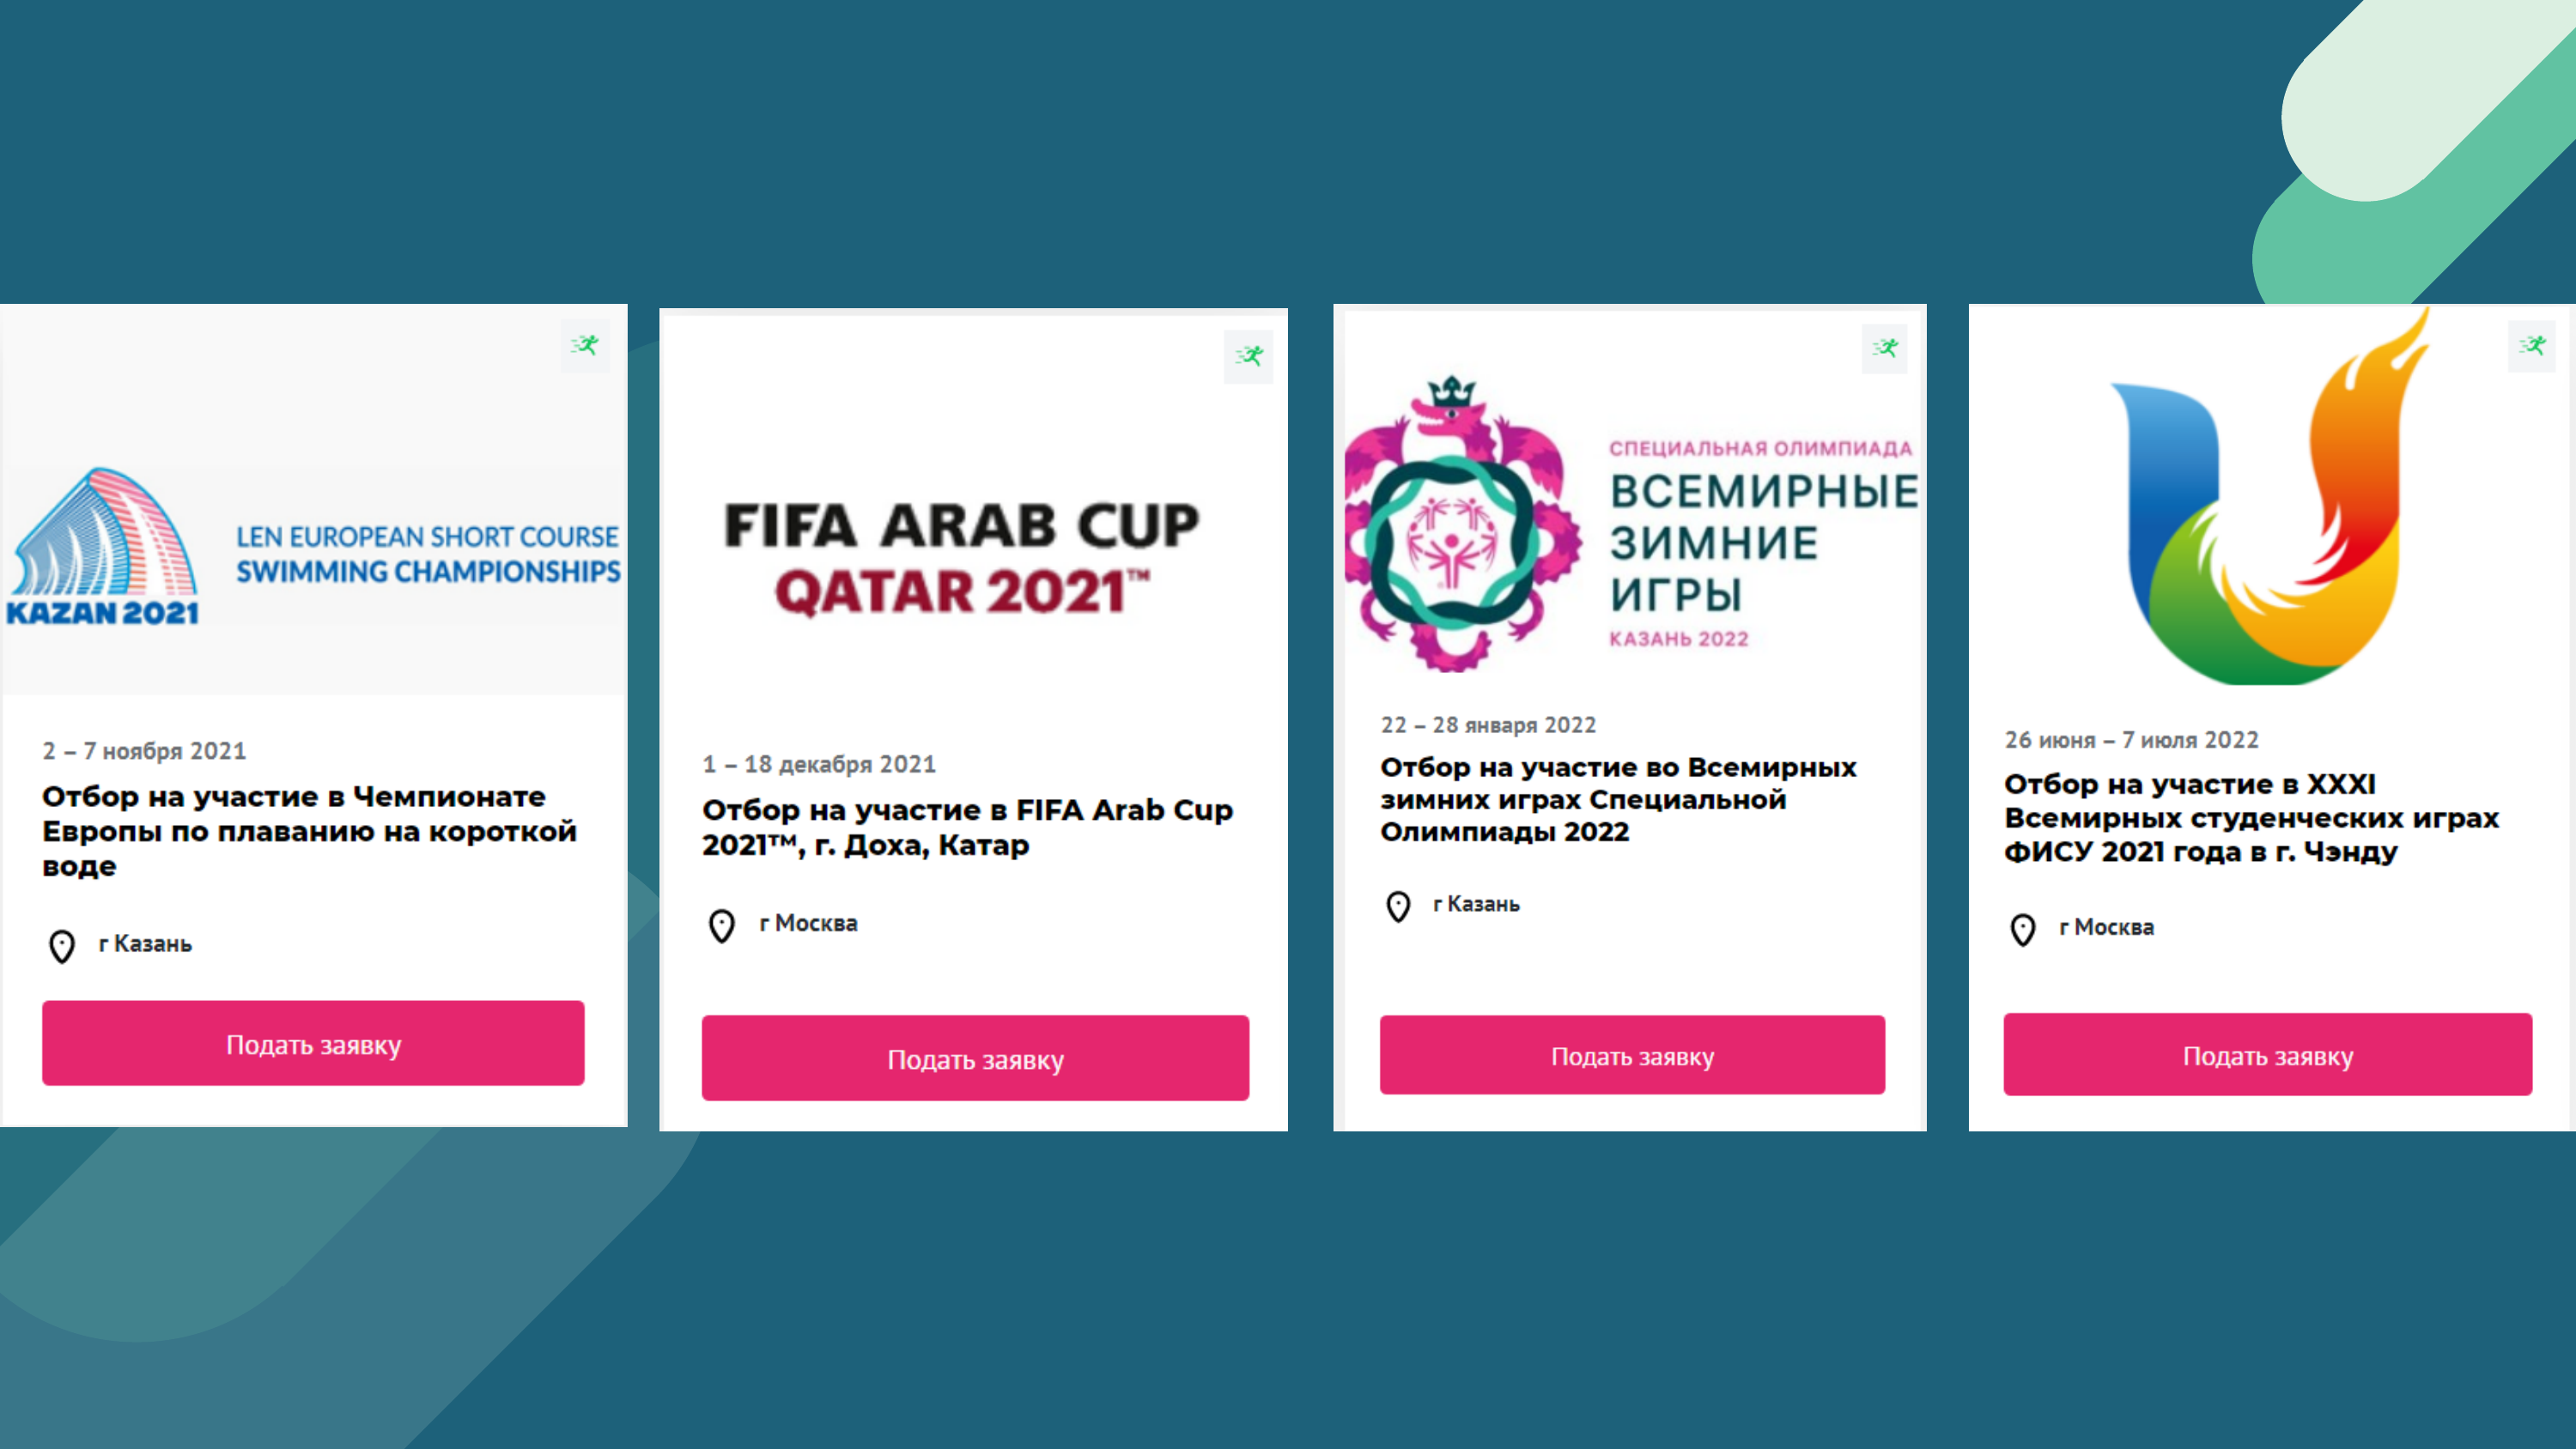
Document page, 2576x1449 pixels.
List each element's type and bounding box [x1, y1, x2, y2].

text_box [2203, 0, 2576, 303]
picture [0, 304, 628, 1127]
picture [1333, 304, 1927, 1131]
picture [1969, 304, 2576, 1131]
text_box [0, 216, 1051, 1449]
picture [659, 307, 1289, 1131]
